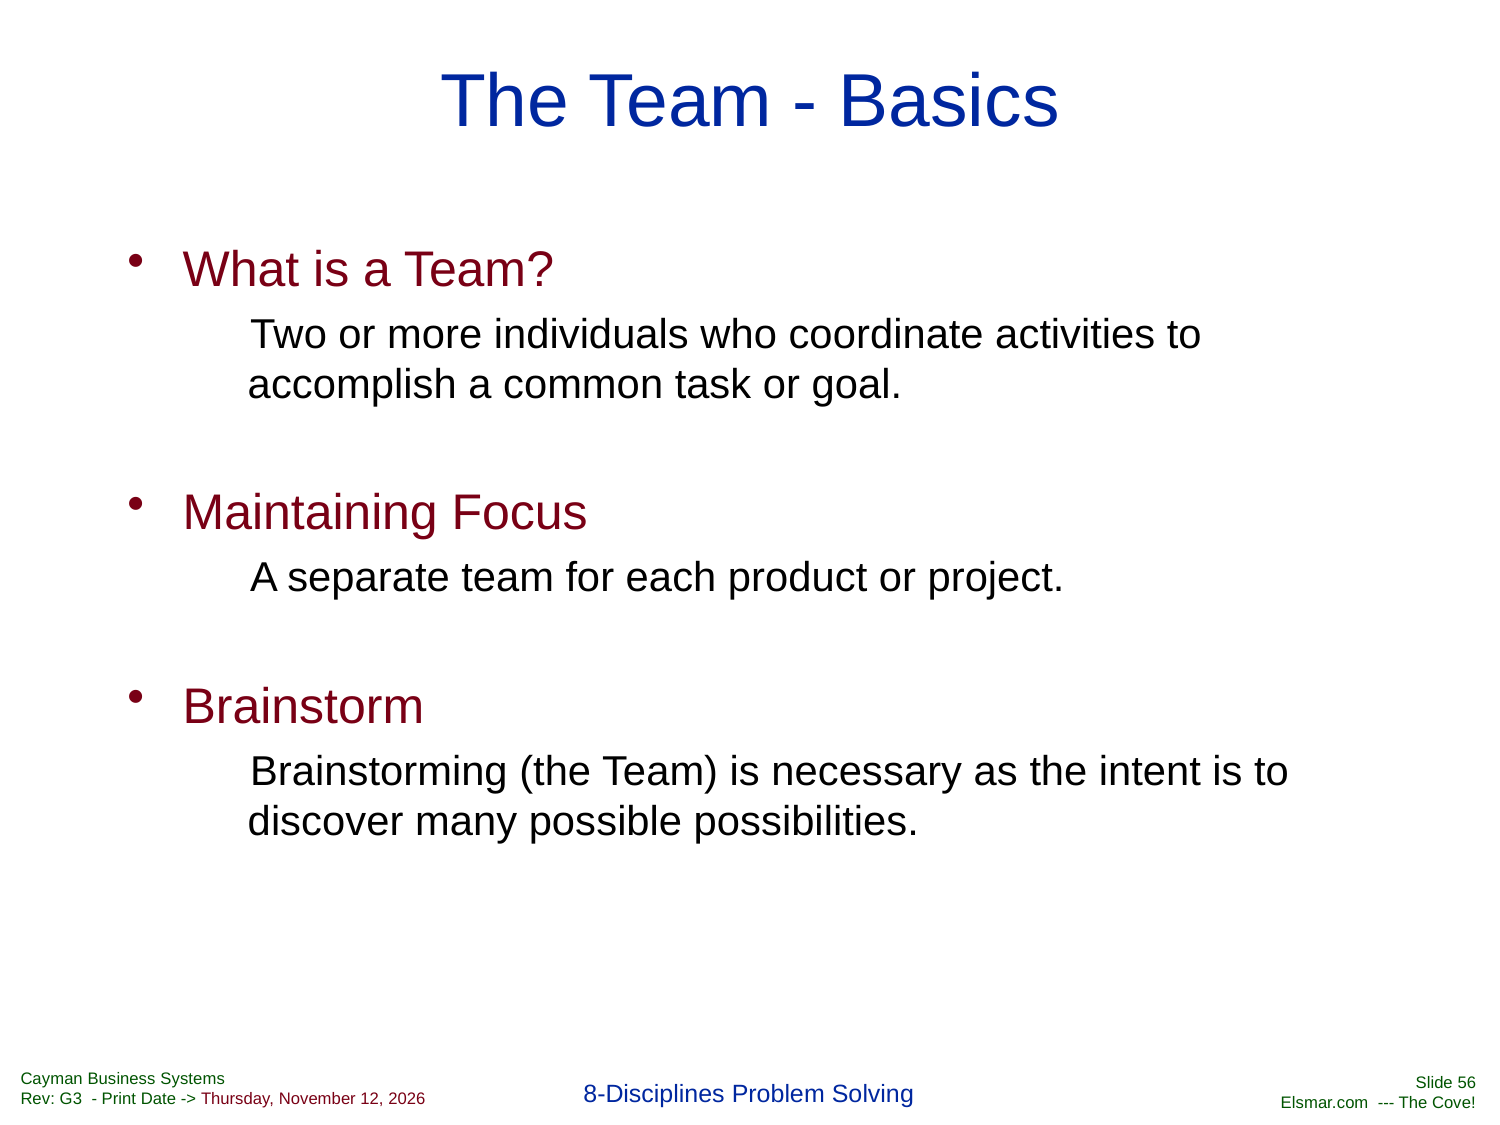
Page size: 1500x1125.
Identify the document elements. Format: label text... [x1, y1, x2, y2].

list What is a Team? Two or more individuals who coordinate activities to accomplish a common task or goal. Maintaining Focus A separate team for each product or project. Brainstorm Brainstorming (the Team) is necessary as the intent is to discover many possible possibilities. [111, 228, 1388, 1001]
title The Team - Basics [36, 36, 1463, 156]
